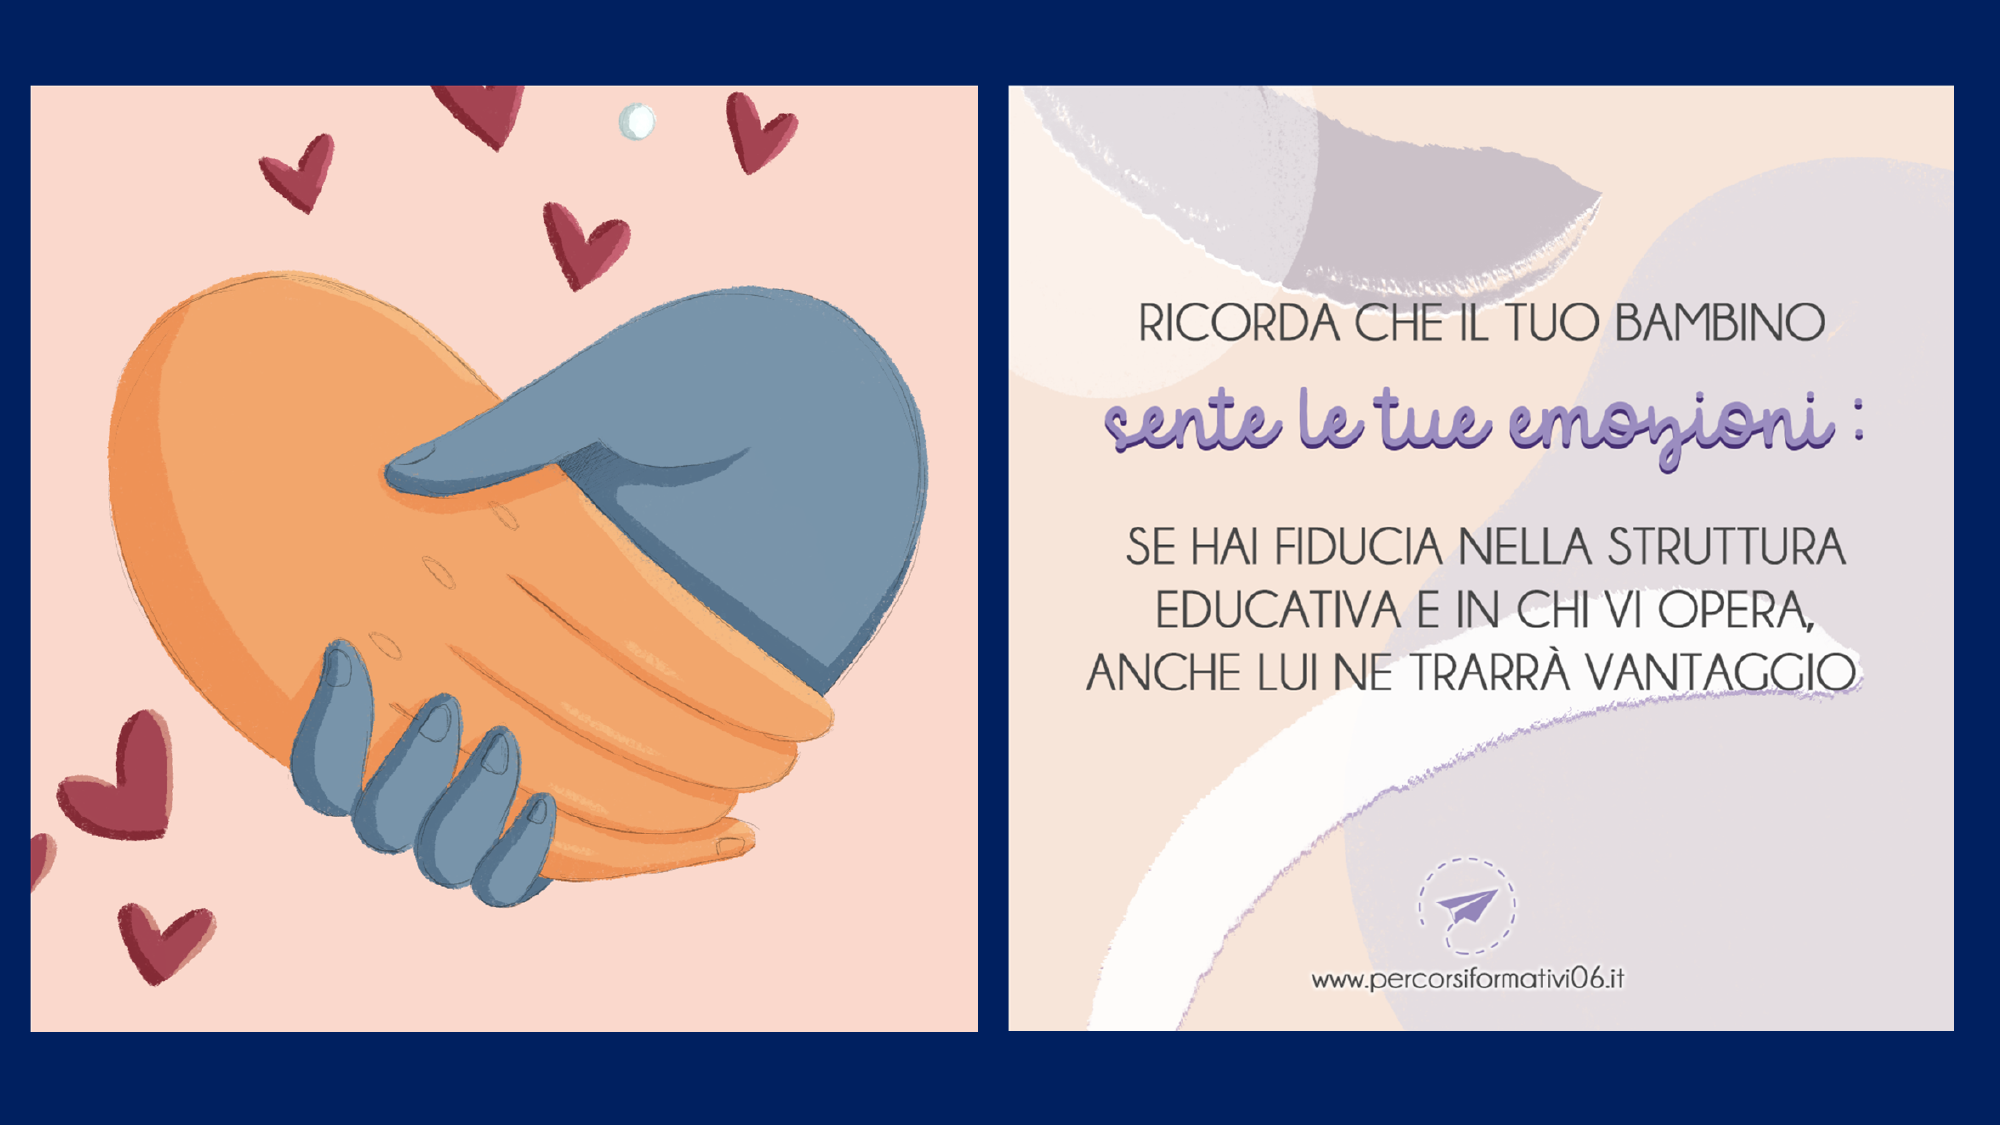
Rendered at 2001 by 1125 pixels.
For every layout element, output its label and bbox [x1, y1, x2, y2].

picture [1008, 85, 1954, 1032]
picture [30, 84, 978, 1032]
